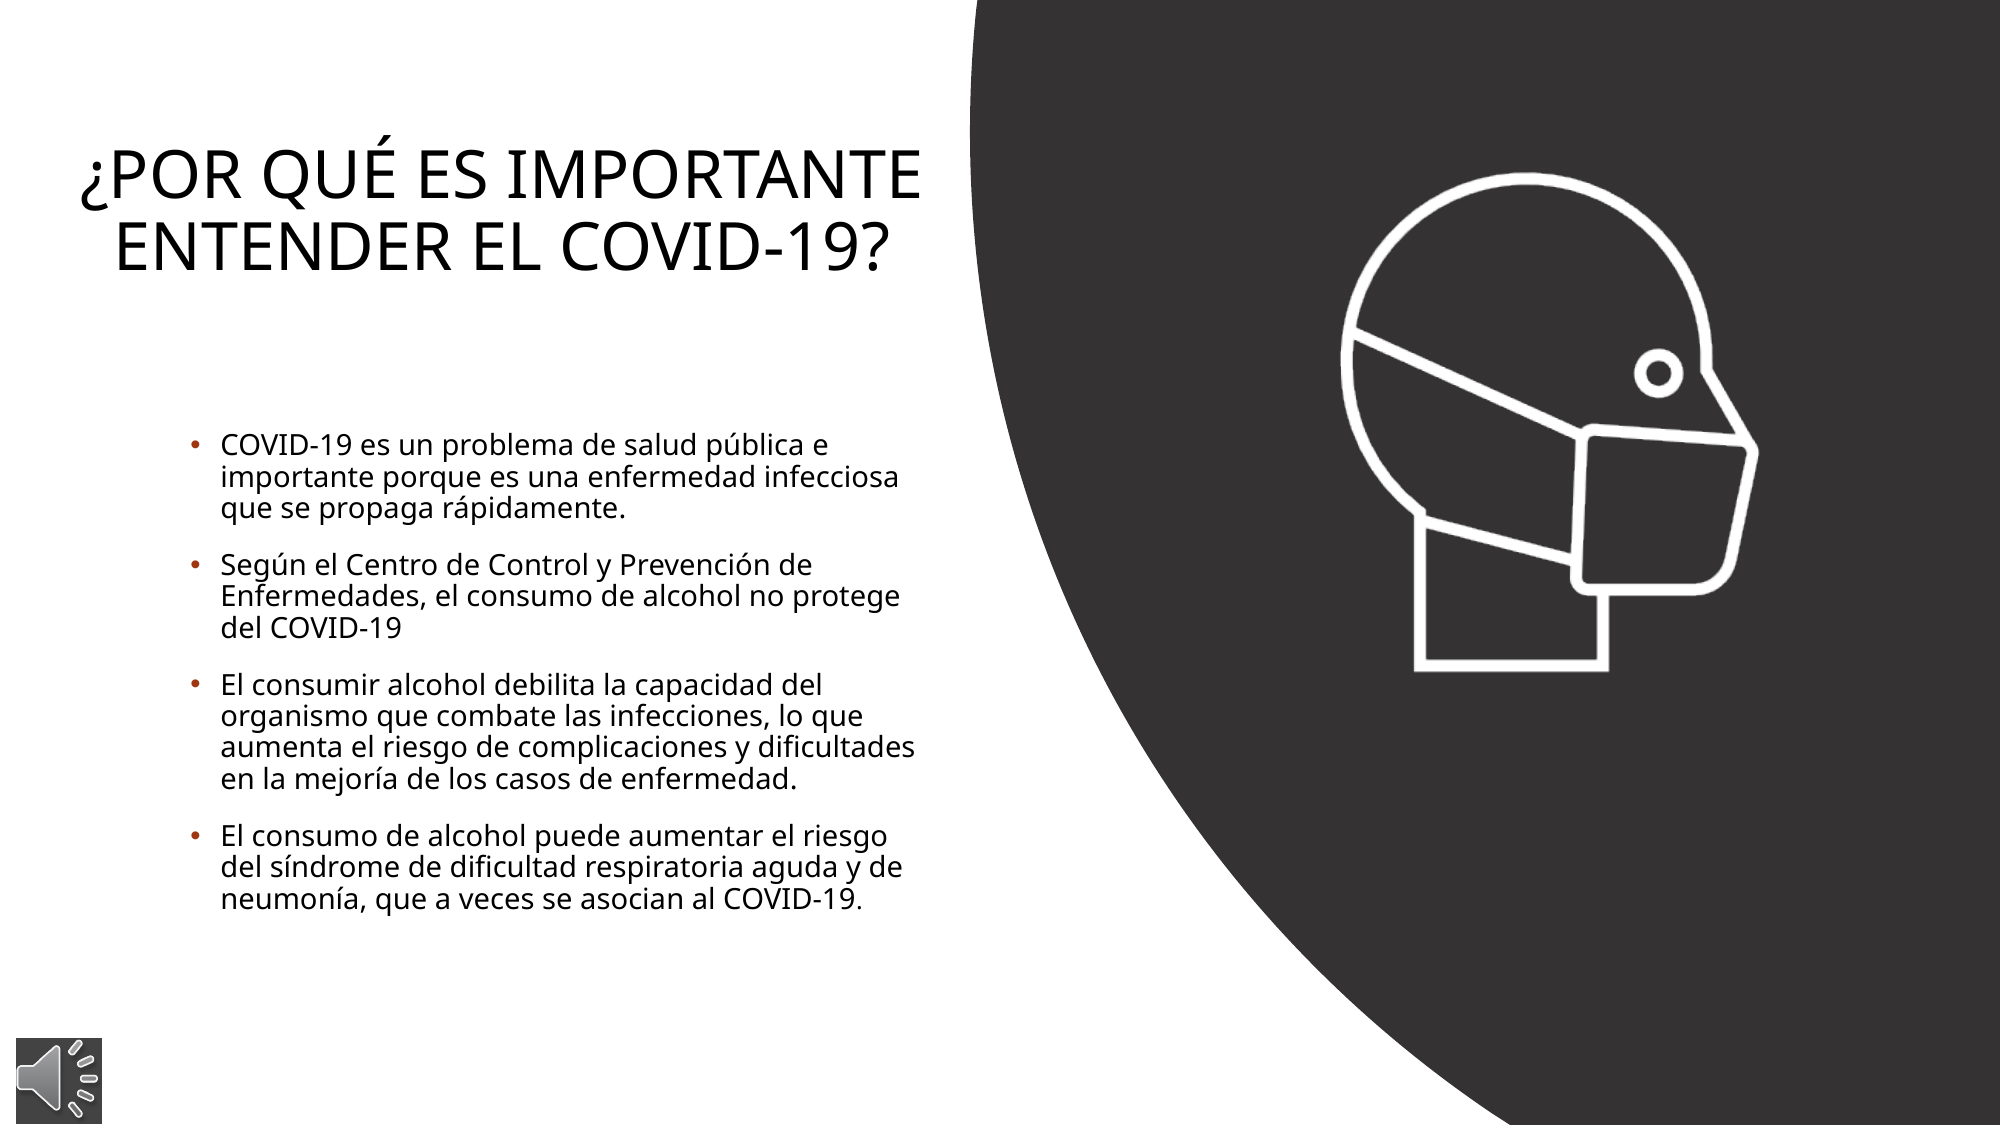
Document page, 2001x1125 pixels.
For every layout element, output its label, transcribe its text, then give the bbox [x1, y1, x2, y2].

list COVID-19 es un problema de salud pública e importante porque es una enfermedad infecciosa que se propaga rápidamente. Según el Centro de Control y Prevención de Enfermedades, el consumo de alcohol no protege del COVID-19 El consumir alcohol debilita la capacidad del organismo que combate las infecciones, lo que aumenta el riesgo de complicaciones y dificultades en la mejoría de los casos de enfermedad. El consumo de alcohol puede aumentar el riesgo del síndrome de dificultad respiratoria aguda y de neumonía, que a veces se asocian al COVID-19. [175, 423, 952, 1013]
title ¿POR QUÉ ES IMPORTANTE ENTENDER EL COVID-19? [52, 78, 952, 347]
picture [1242, 138, 1836, 732]
text_box [969, 0, 2000, 1125]
picture [14, 1036, 104, 1125]
